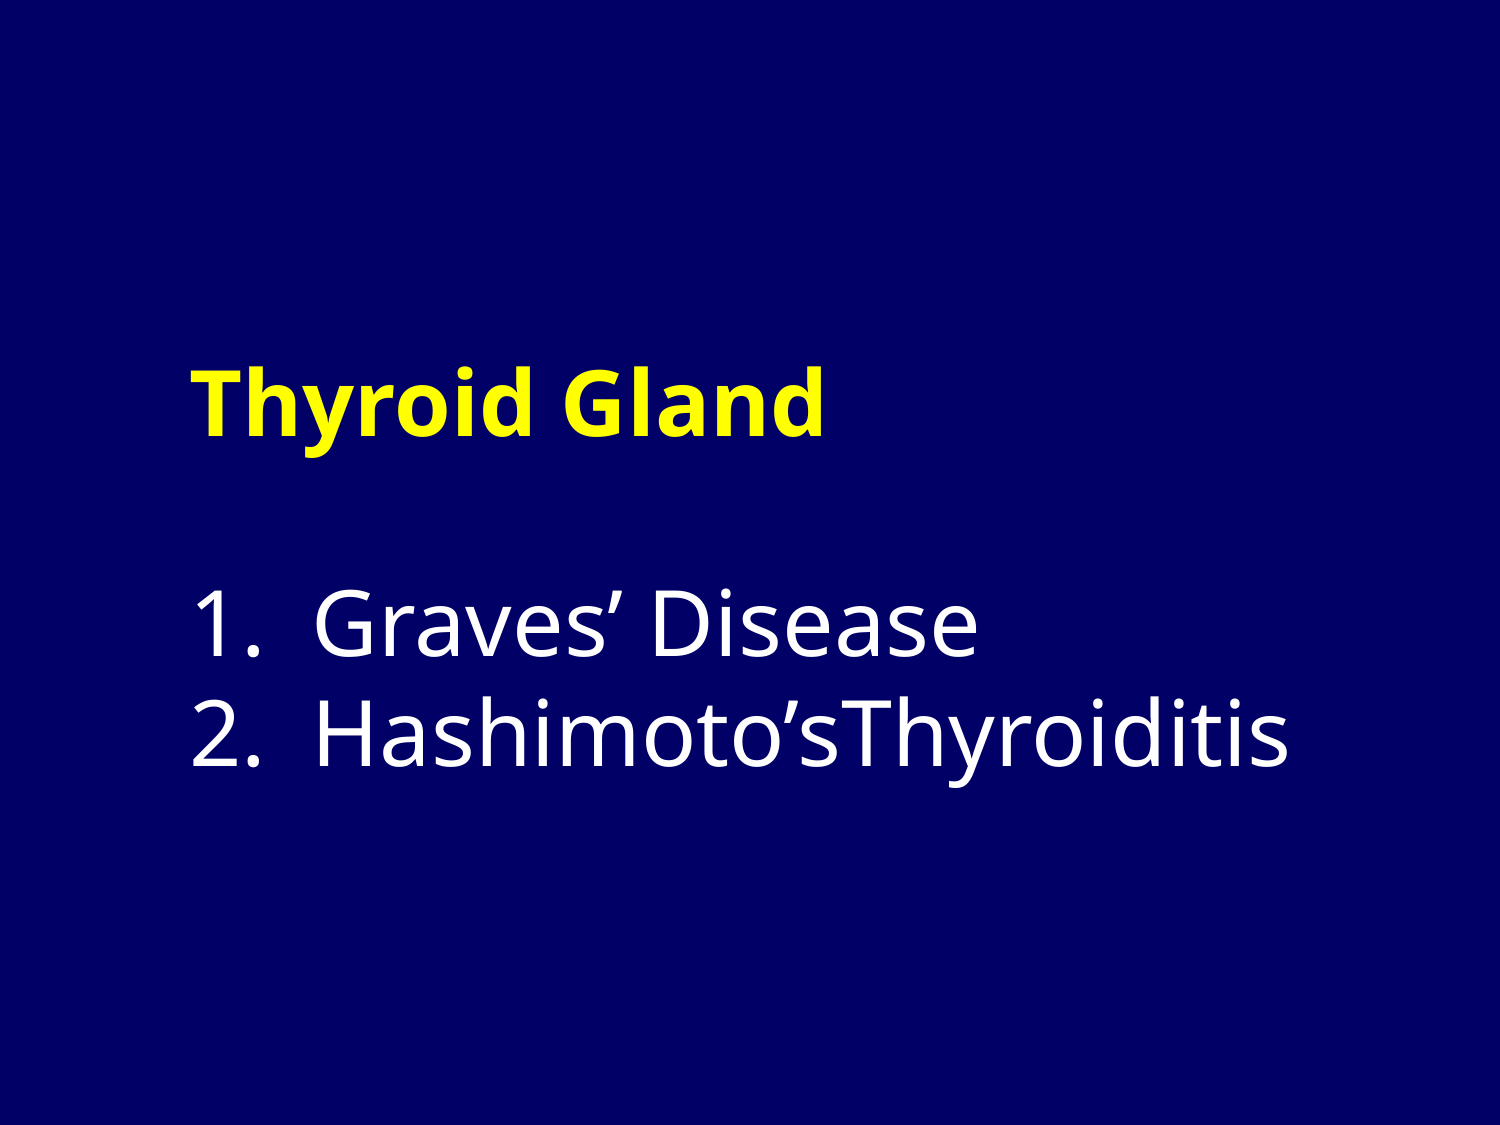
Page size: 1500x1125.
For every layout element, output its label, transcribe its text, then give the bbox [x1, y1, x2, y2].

text_box Thyroid Gland Graves’ Disease Hashimoto’sThyroiditis [174, 337, 1363, 792]
